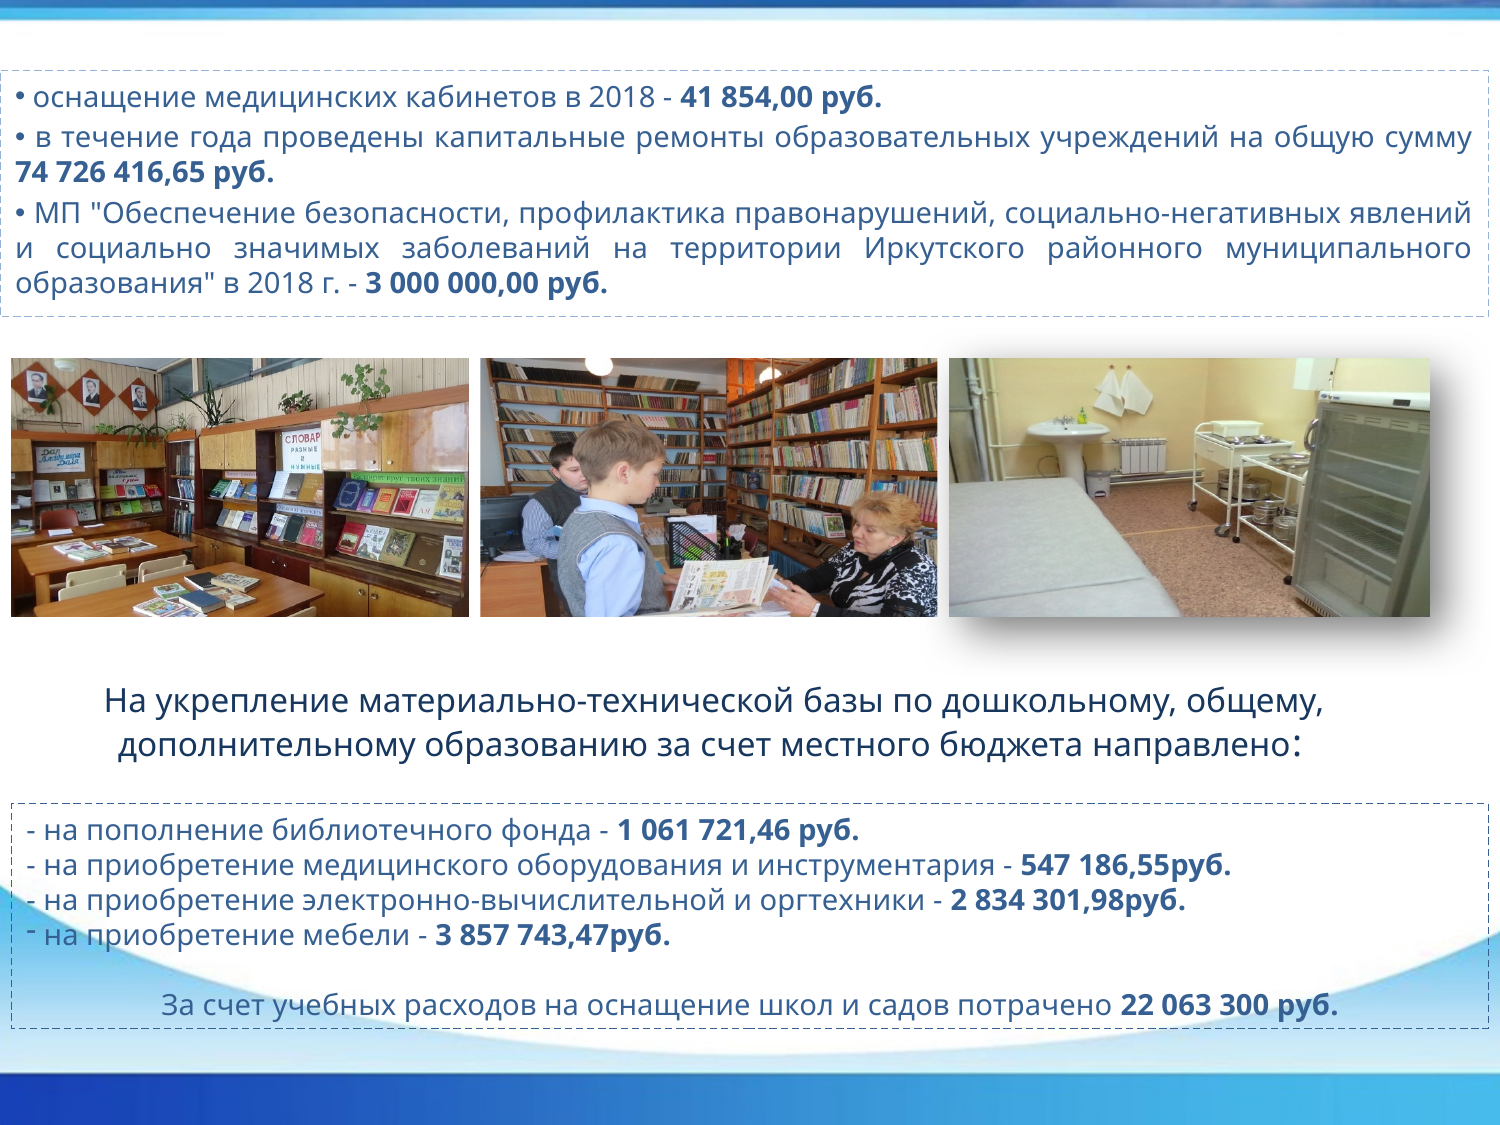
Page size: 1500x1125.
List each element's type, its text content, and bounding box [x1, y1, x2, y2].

text_box - на пополнение библиотечного фонда - 1 061 721,46 руб. - на приобретение медицинского оборудования и инструментария - 547 186,55руб. - на приобретение электронно-вычислительной и оргтехники - 2 834 301,98руб. на приобретение мебели - 3 857 743,47руб. За счет учебных расходов на оснащение школ и садов потрачено 22 063 300 руб. [11, 803, 1489, 1029]
list оснащение медицинских кабинетов в 2018 - 41 854,00 руб. в течение года проведены капитальные ремонты образовательных учреждений на общую сумму 74 726 416,65 руб. МП "Обеспечение безопасности, профилактика правонарушений, социально-негативных явлений и социально значимых заболеваний на территории Иркутского районного муниципального образования" в 2018 г. - 3 000 000,00 руб. [0, 70, 1489, 317]
picture [0, 0, 1500, 1125]
text_box На укрепление материально-технической базы по дошкольному, общему, дополнительному образованию за счет местного бюджета направлено: [0, 616, 1430, 828]
